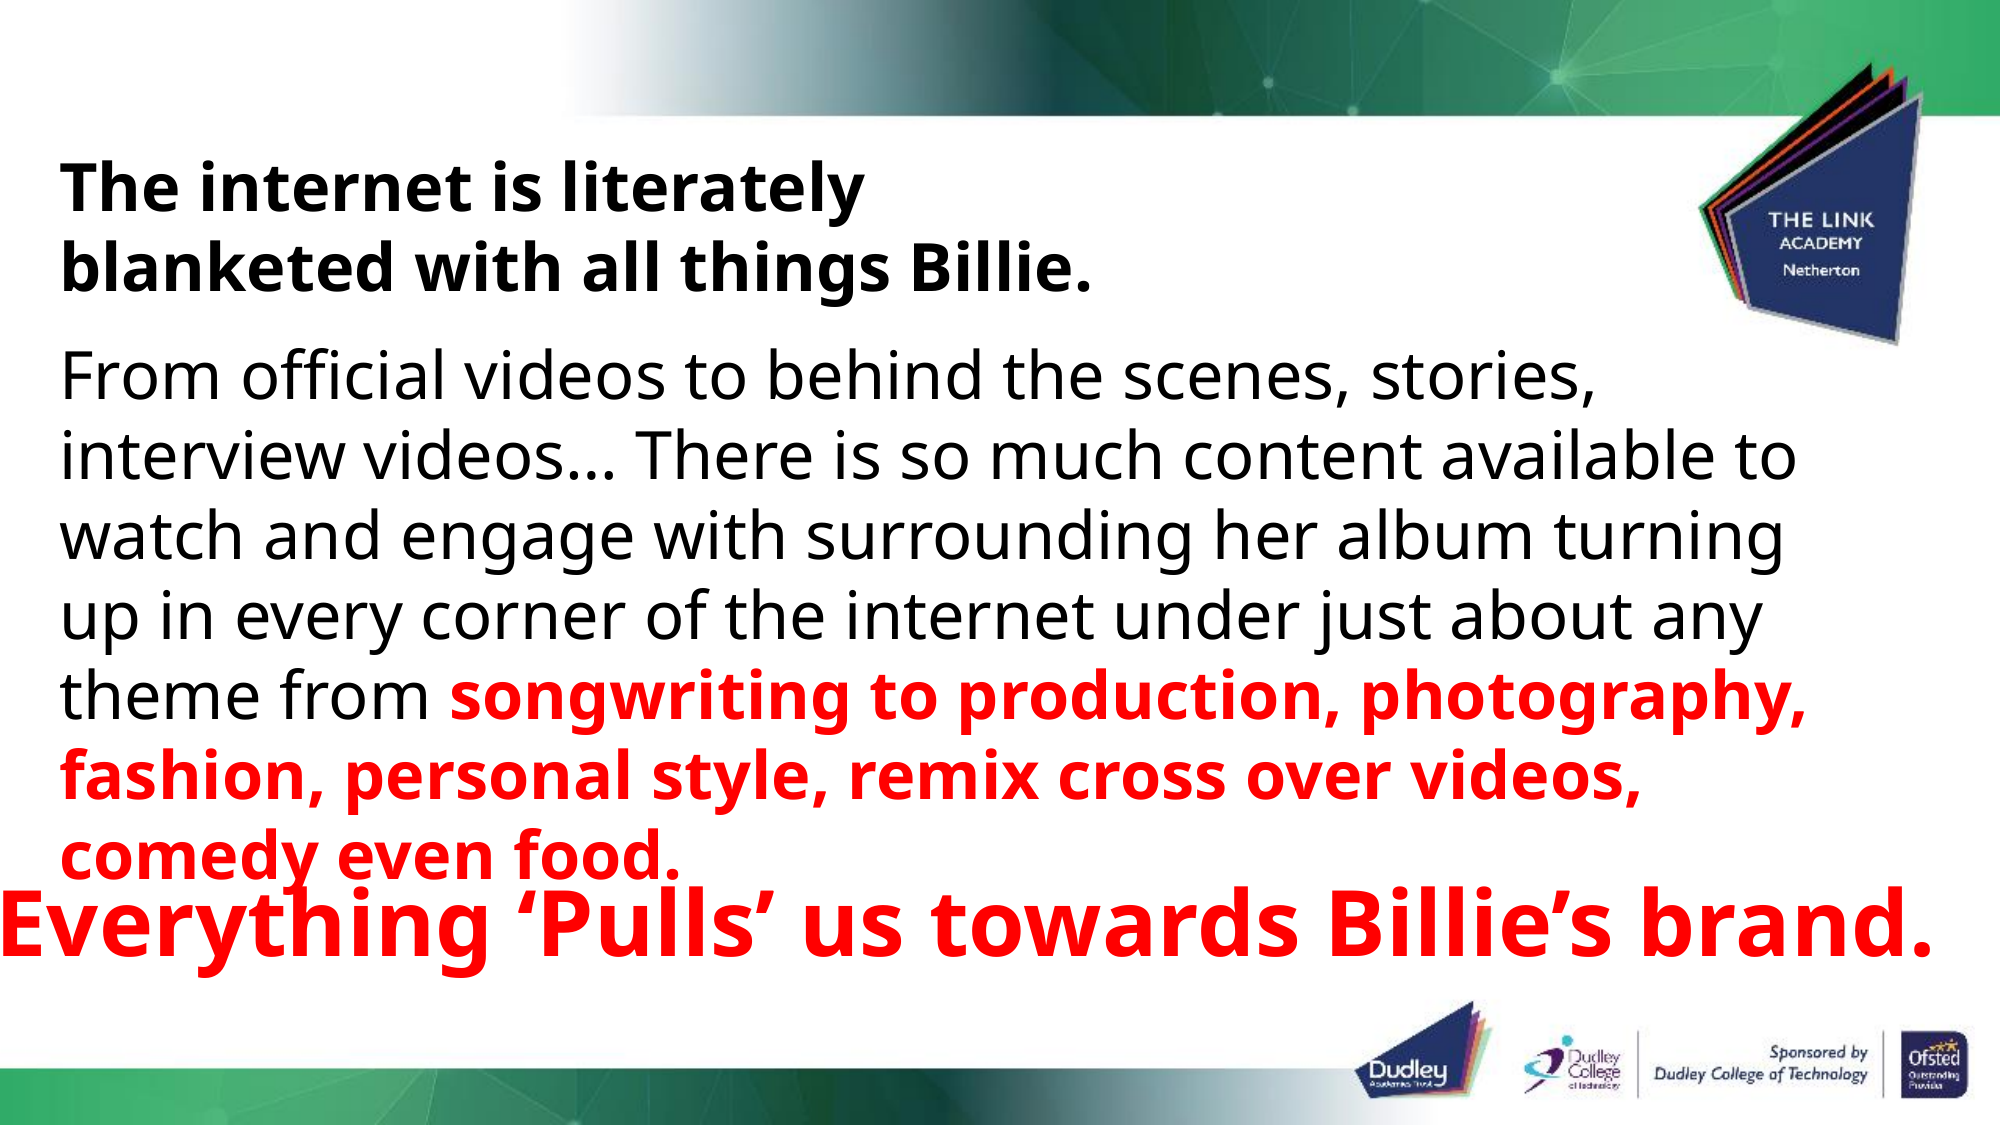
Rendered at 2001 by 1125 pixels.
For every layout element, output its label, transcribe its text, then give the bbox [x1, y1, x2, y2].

text_box The internet is literately blanketed with all things Billie. [44, 137, 1120, 312]
picture [0, 0, 2000, 1125]
text_box Everything ‘Pulls’ us towards Billie’s brand. [0, 857, 1976, 983]
text_box From official videos to behind the scenes, stories, interview videos… There is so much content available to watch and engage with surrounding her album turning up in every corner of the internet under just about any theme from songwriting to production, photography, fashion, personal style, remix cross over videos, comedy even food. [44, 325, 1881, 857]
